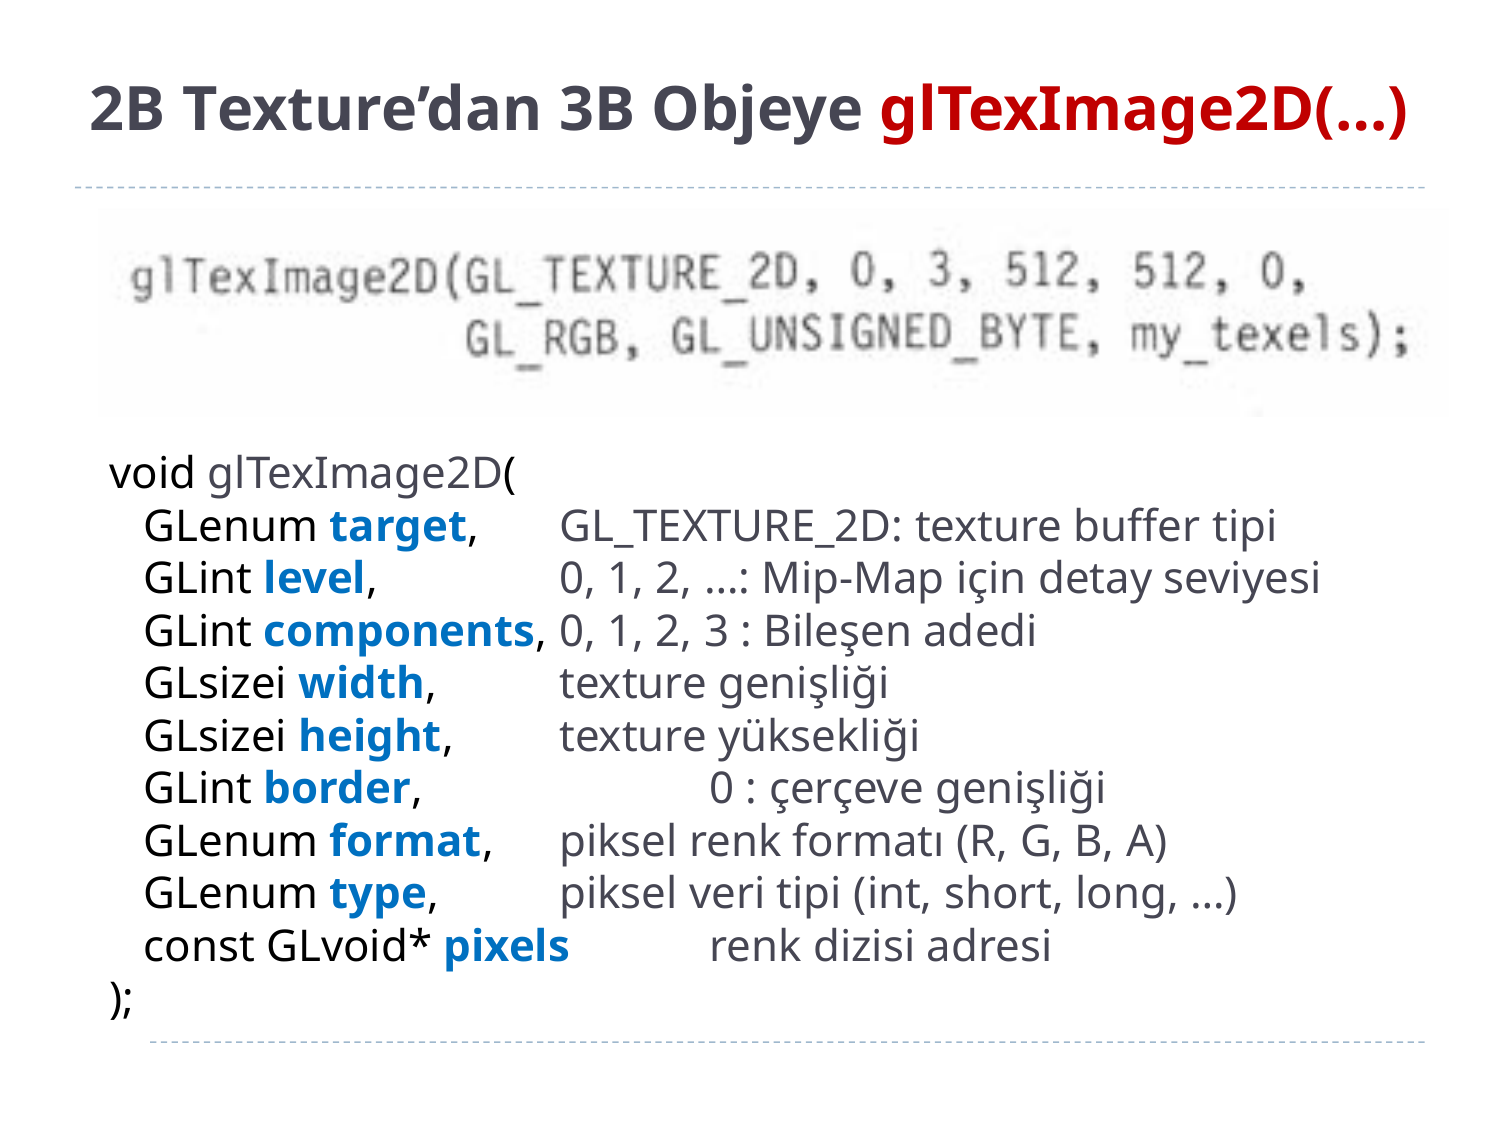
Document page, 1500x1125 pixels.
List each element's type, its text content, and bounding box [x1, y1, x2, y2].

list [98, 207, 1450, 418]
title 2B Texture’dan 3B Objeye glTexImage2D(…) [75, 24, 1425, 188]
list void glTexImage2D( GLenum target, GL_TEXTURE_2D: texture buffer tipi GLint level, 0, 1, 2, …: Mip-Map için detay seviyesi GLint components, 0, 1, 2, 3 : Bileşen adedi GLsizei width, texture genişliği GLsizei height, texture yüksekliği GLint border, 0 : çerçeve genişliği GLenum format, piksel renk formatı (R, G, B, A) GLenum type, piksel veri tipi (int, short, long, …) const GLvoid* pixels renk dizisi adresi ); [94, 437, 1500, 1063]
